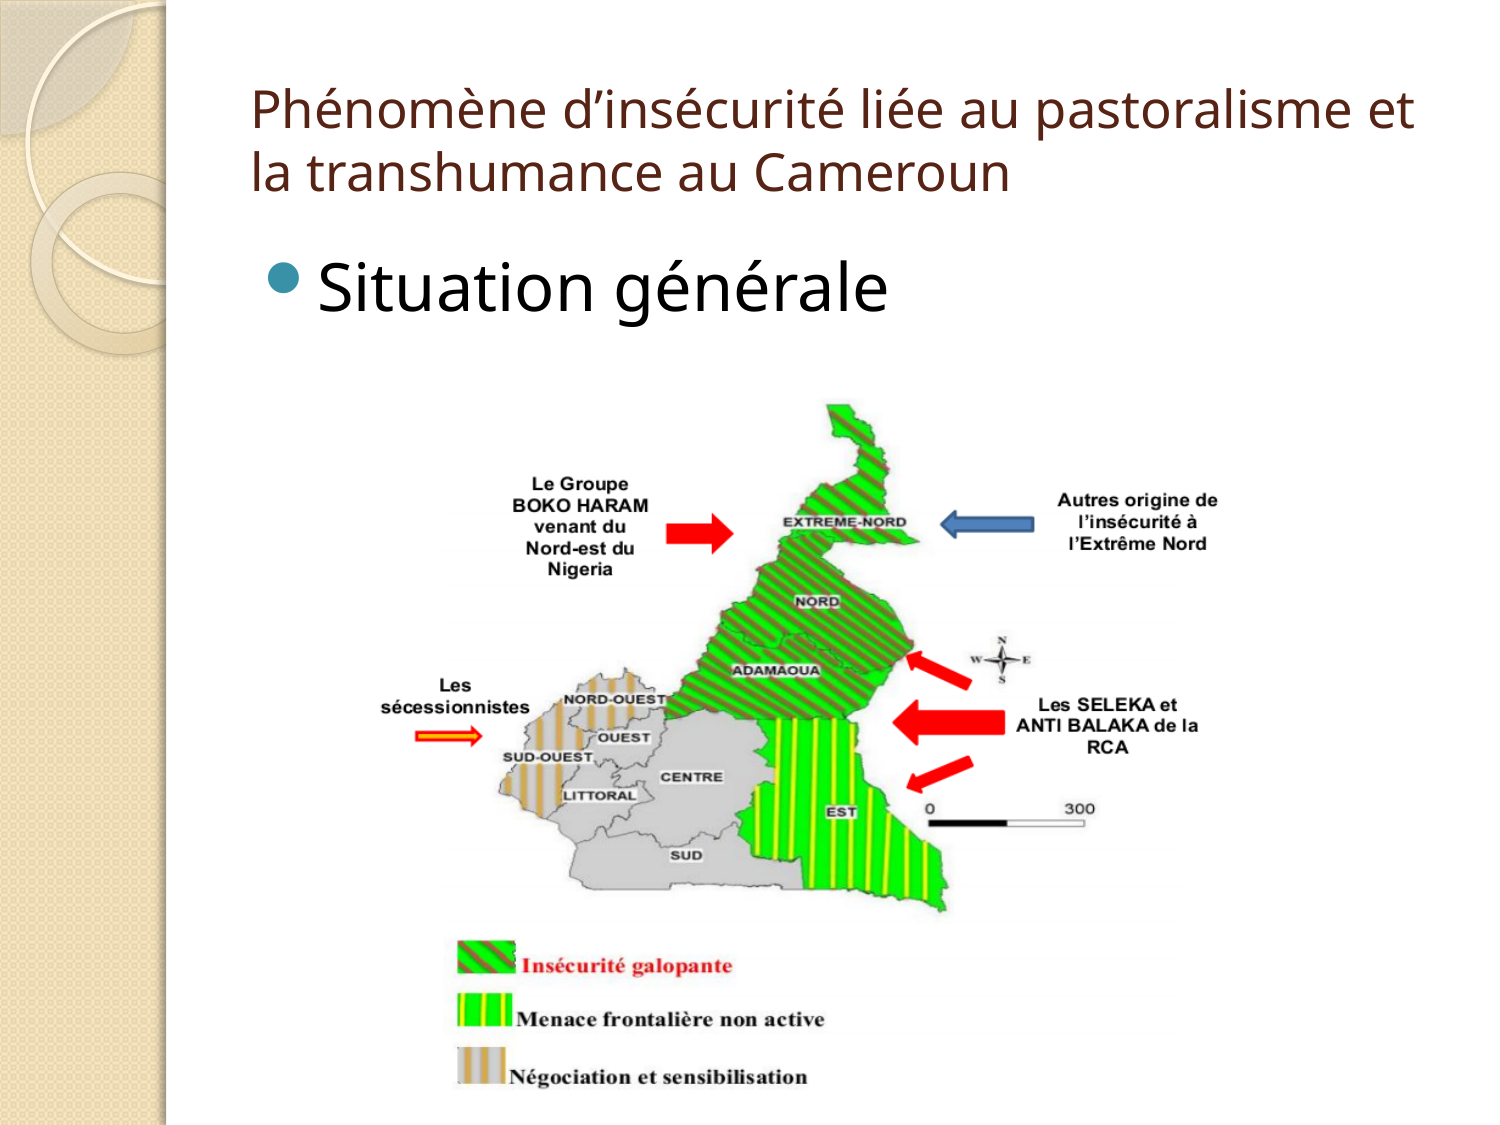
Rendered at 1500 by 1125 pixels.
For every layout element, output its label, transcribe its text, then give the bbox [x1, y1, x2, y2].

picture [371, 396, 1251, 1100]
title Phénomène d’insécurité liée au pastoralisme et la transhumance au Cameroun [235, 45, 1466, 233]
list Situation générale [235, 237, 1466, 1025]
